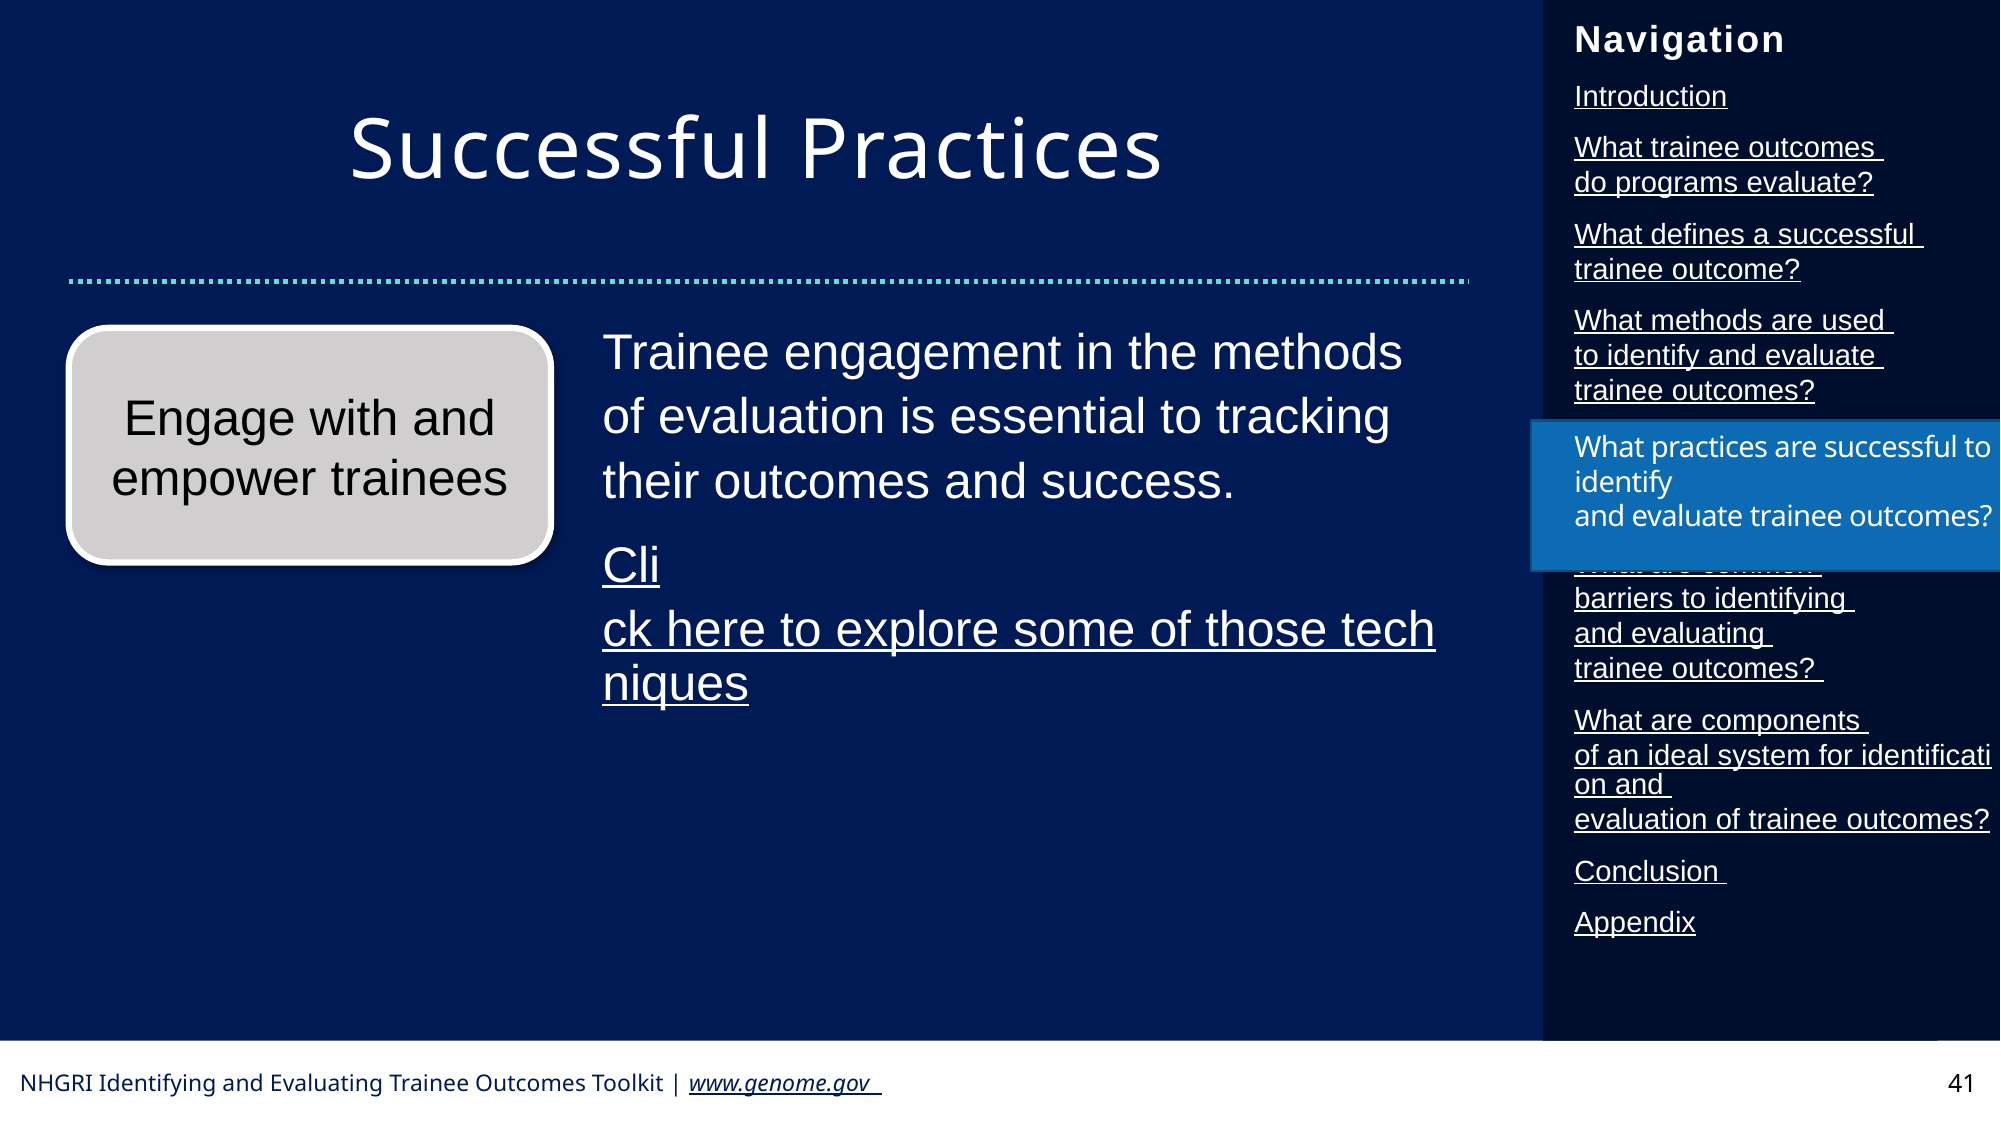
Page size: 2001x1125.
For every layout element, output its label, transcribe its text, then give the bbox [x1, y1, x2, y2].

text_box [1530, 419, 2000, 572]
text_box Trainee engagement in the methods of evaluation is essential to tracking their outcomes and success. [587, 308, 1469, 516]
text_box Click here to explore some of those techniques [587, 520, 1469, 664]
title Successful Practices [68, 31, 1469, 278]
text_box What practices are successful to identify and evaluate trainee outcomes? [1559, 420, 2000, 541]
text_box 41 [1894, 1054, 2000, 1115]
text_box Engage with and empower trainees [67, 326, 553, 564]
